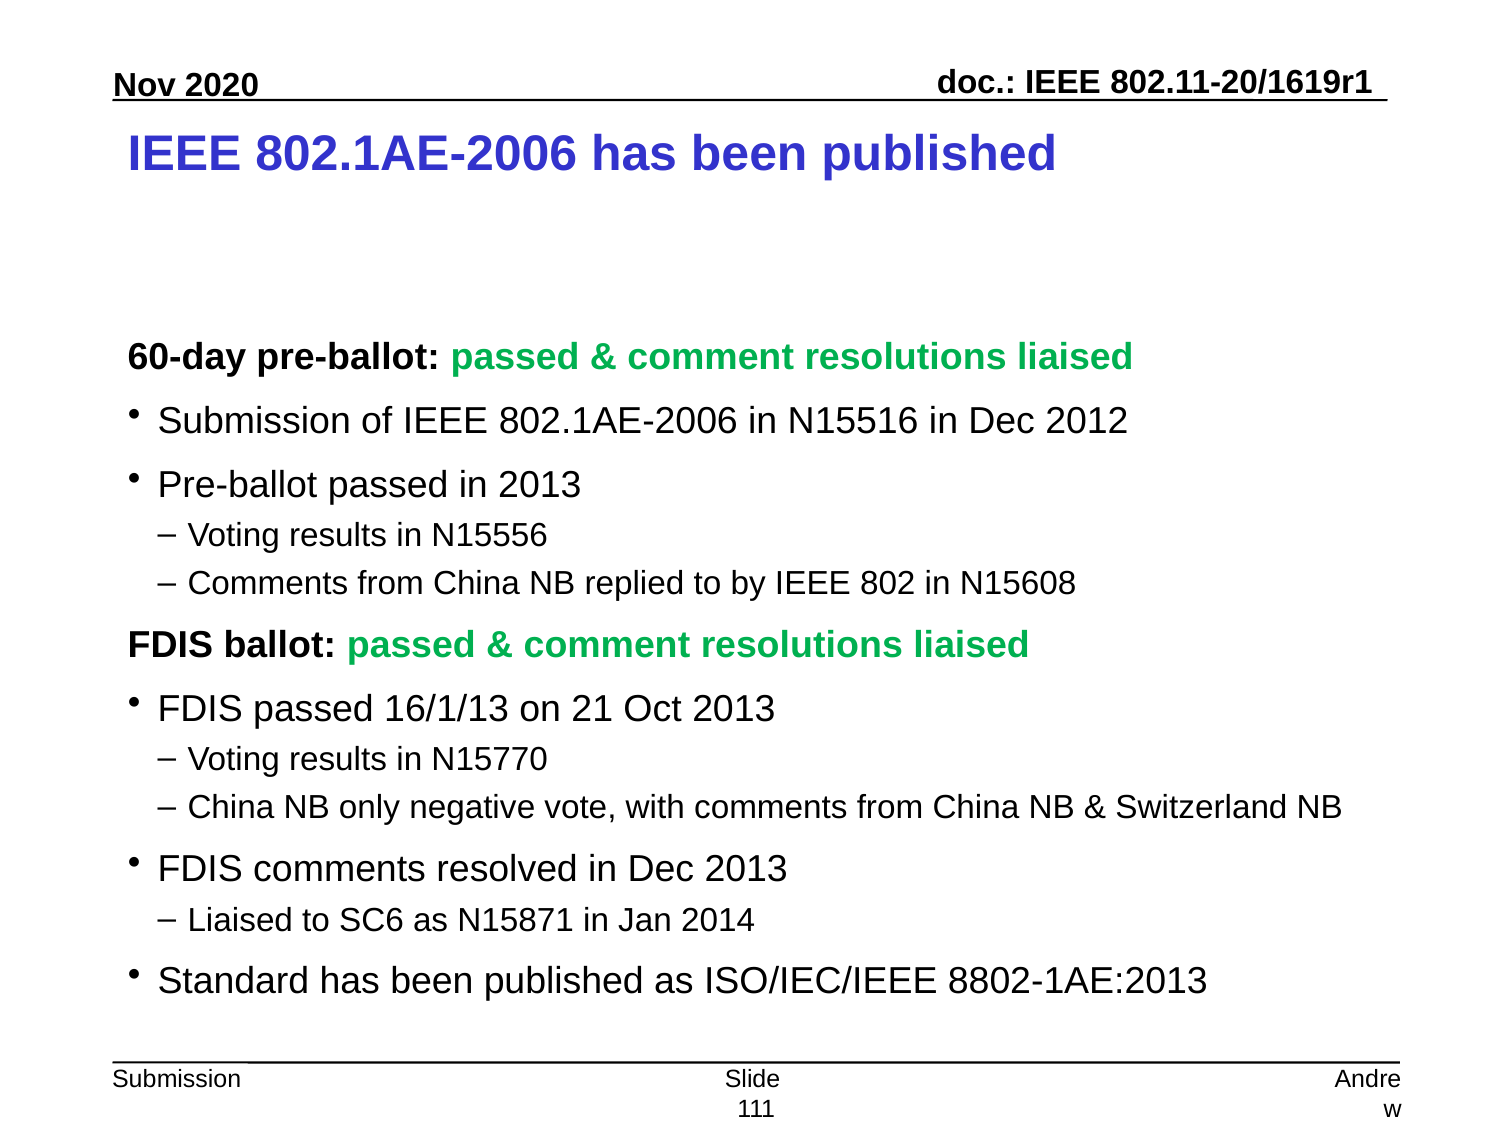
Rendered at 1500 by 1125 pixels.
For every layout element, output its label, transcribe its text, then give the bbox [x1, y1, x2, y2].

footer Andrew Myles, Cisco [1320, 1061, 1402, 1093]
slide_number Slide 111 [709, 1061, 803, 1093]
list 60-day pre-ballot: passed & comment resolutions liaised Submission of IEEE 802.1AE-2006 in N15516 in Dec 2012 Pre-ballot passed in 2013 Voting results in N15556 Comments from China NB replied to by IEEE 802 in N15608 FDIS ballot: passed & comment resolutions liaised FDIS passed 16/1/13 on 21 Oct 2013 Voting results in N15770 China NB only negative vote, with comments from China NB & Switzerland NB FDIS comments resolved in Dec 2013 Liaised to SC6 as N15871 in Jan 2014 Standard has been published as ISO/IEC/IEEE 8802-1AE:2013 [112, 324, 1388, 1000]
title IEEE 802.1AE-2006 has been published [112, 112, 1475, 288]
